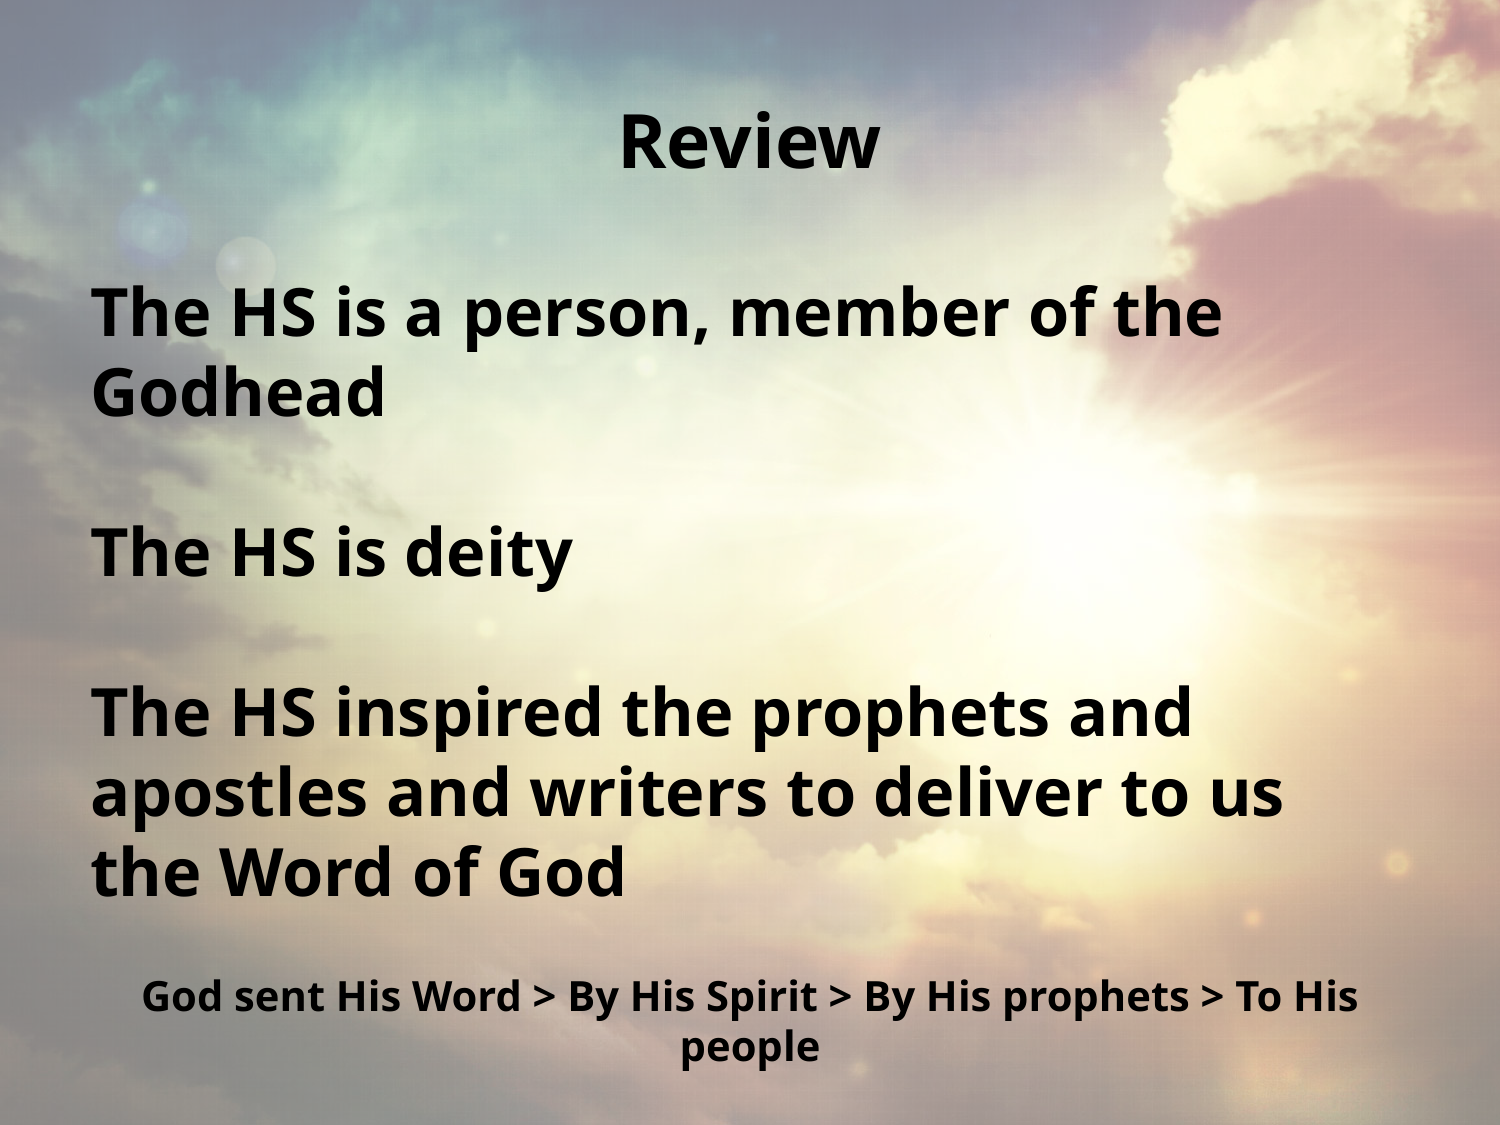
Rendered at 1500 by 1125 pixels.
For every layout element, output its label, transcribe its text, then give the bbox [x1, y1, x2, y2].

list The HS is a person, member of the Godhead The HS is deity The HS inspired the prophets and apostles and writers to deliver to us the Word of God God sent His Word > By His Spirit > By His prophets > To His people [75, 262, 1425, 1005]
title Review [75, 45, 1425, 233]
